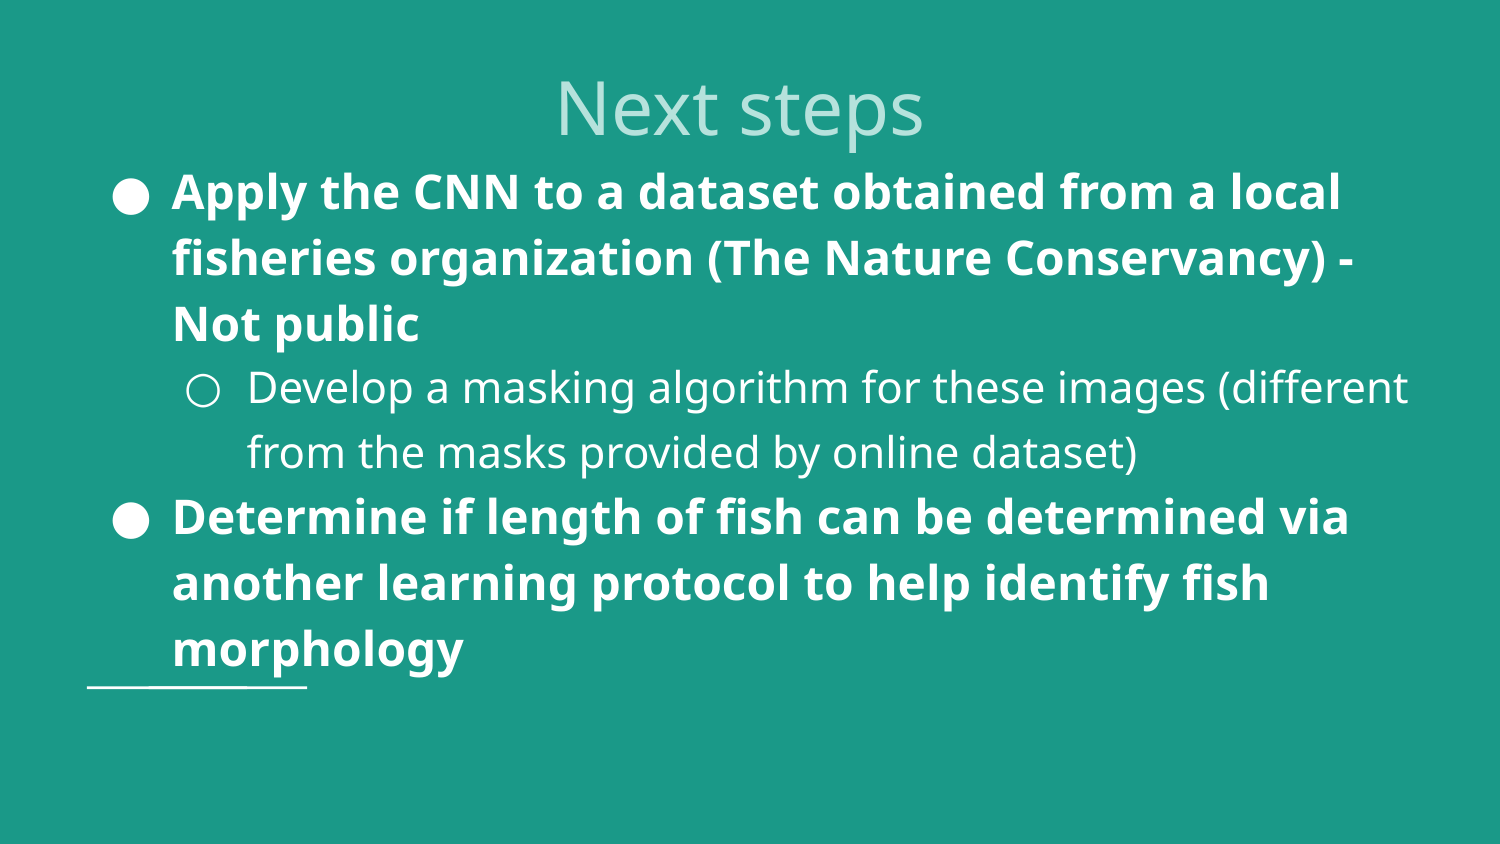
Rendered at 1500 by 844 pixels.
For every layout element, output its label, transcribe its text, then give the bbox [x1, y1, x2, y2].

text_box Apply the CNN to a dataset obtained from a local fisheries organization (The Nature Conservancy) - Not public Develop a masking algorithm for these images (different from the masks provided by online dataset) Determine if length of fish can be determined via another learning protocol to help identify fish morphology [81, 169, 1442, 661]
title Next steps [119, 45, 1381, 169]
